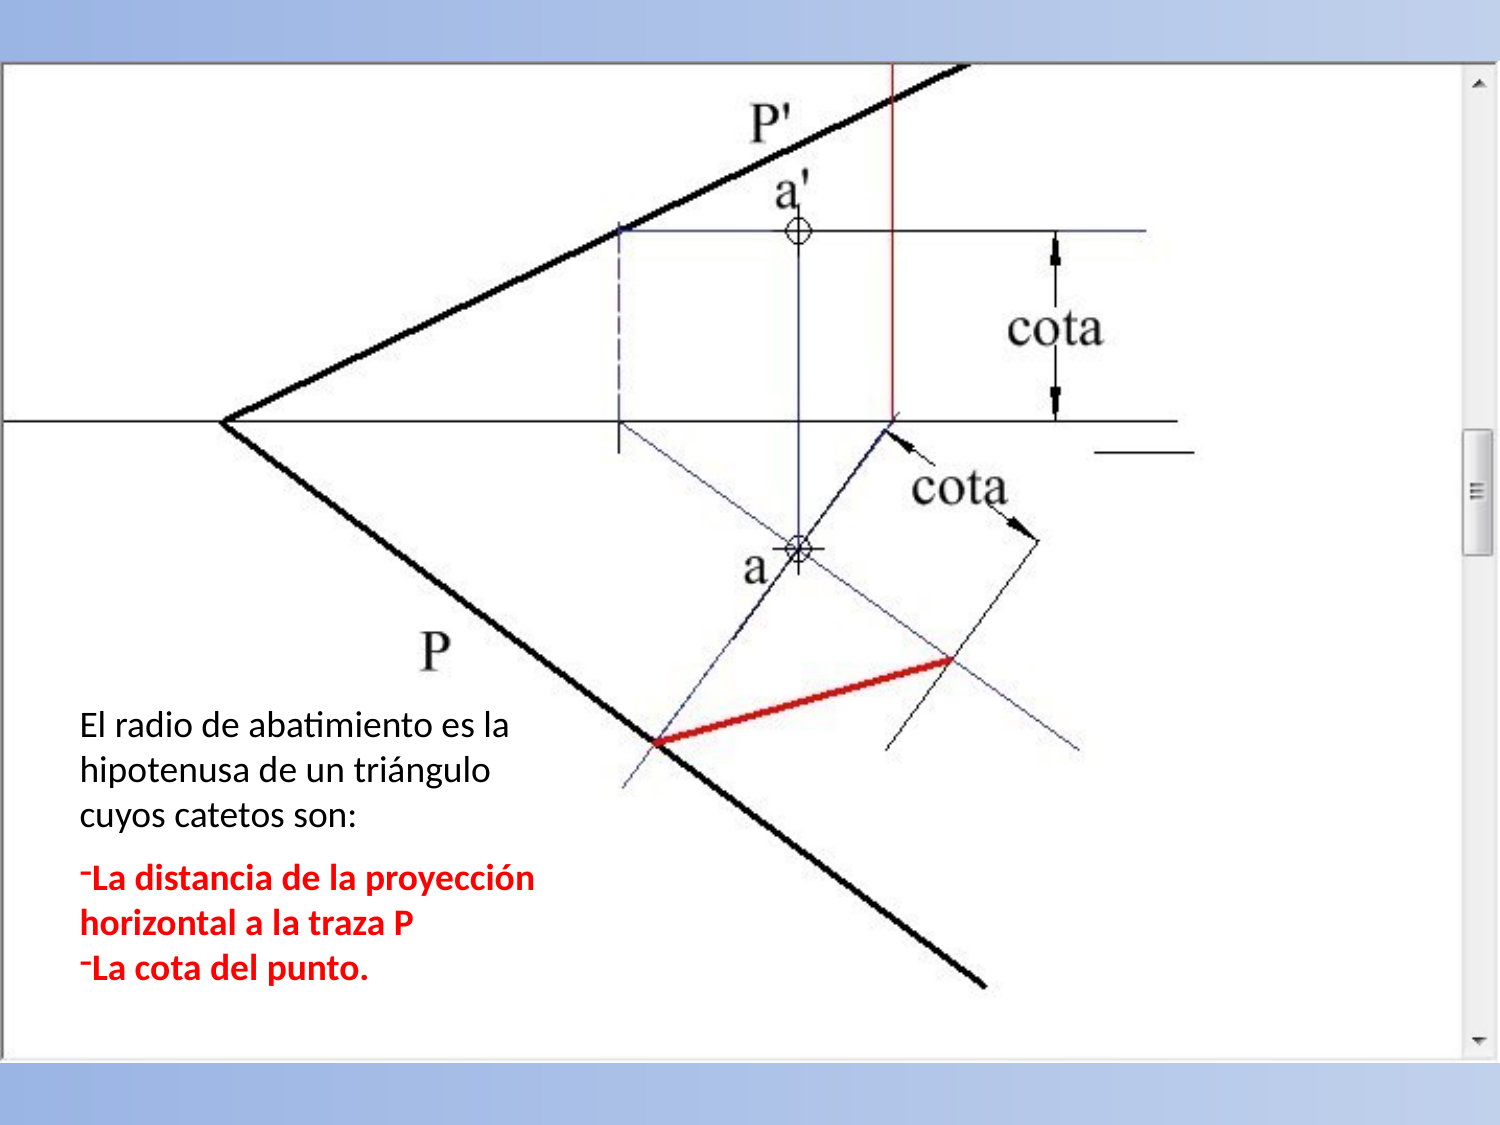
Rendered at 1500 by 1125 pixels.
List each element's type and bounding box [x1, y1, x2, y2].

picture [0, 61, 1500, 1064]
